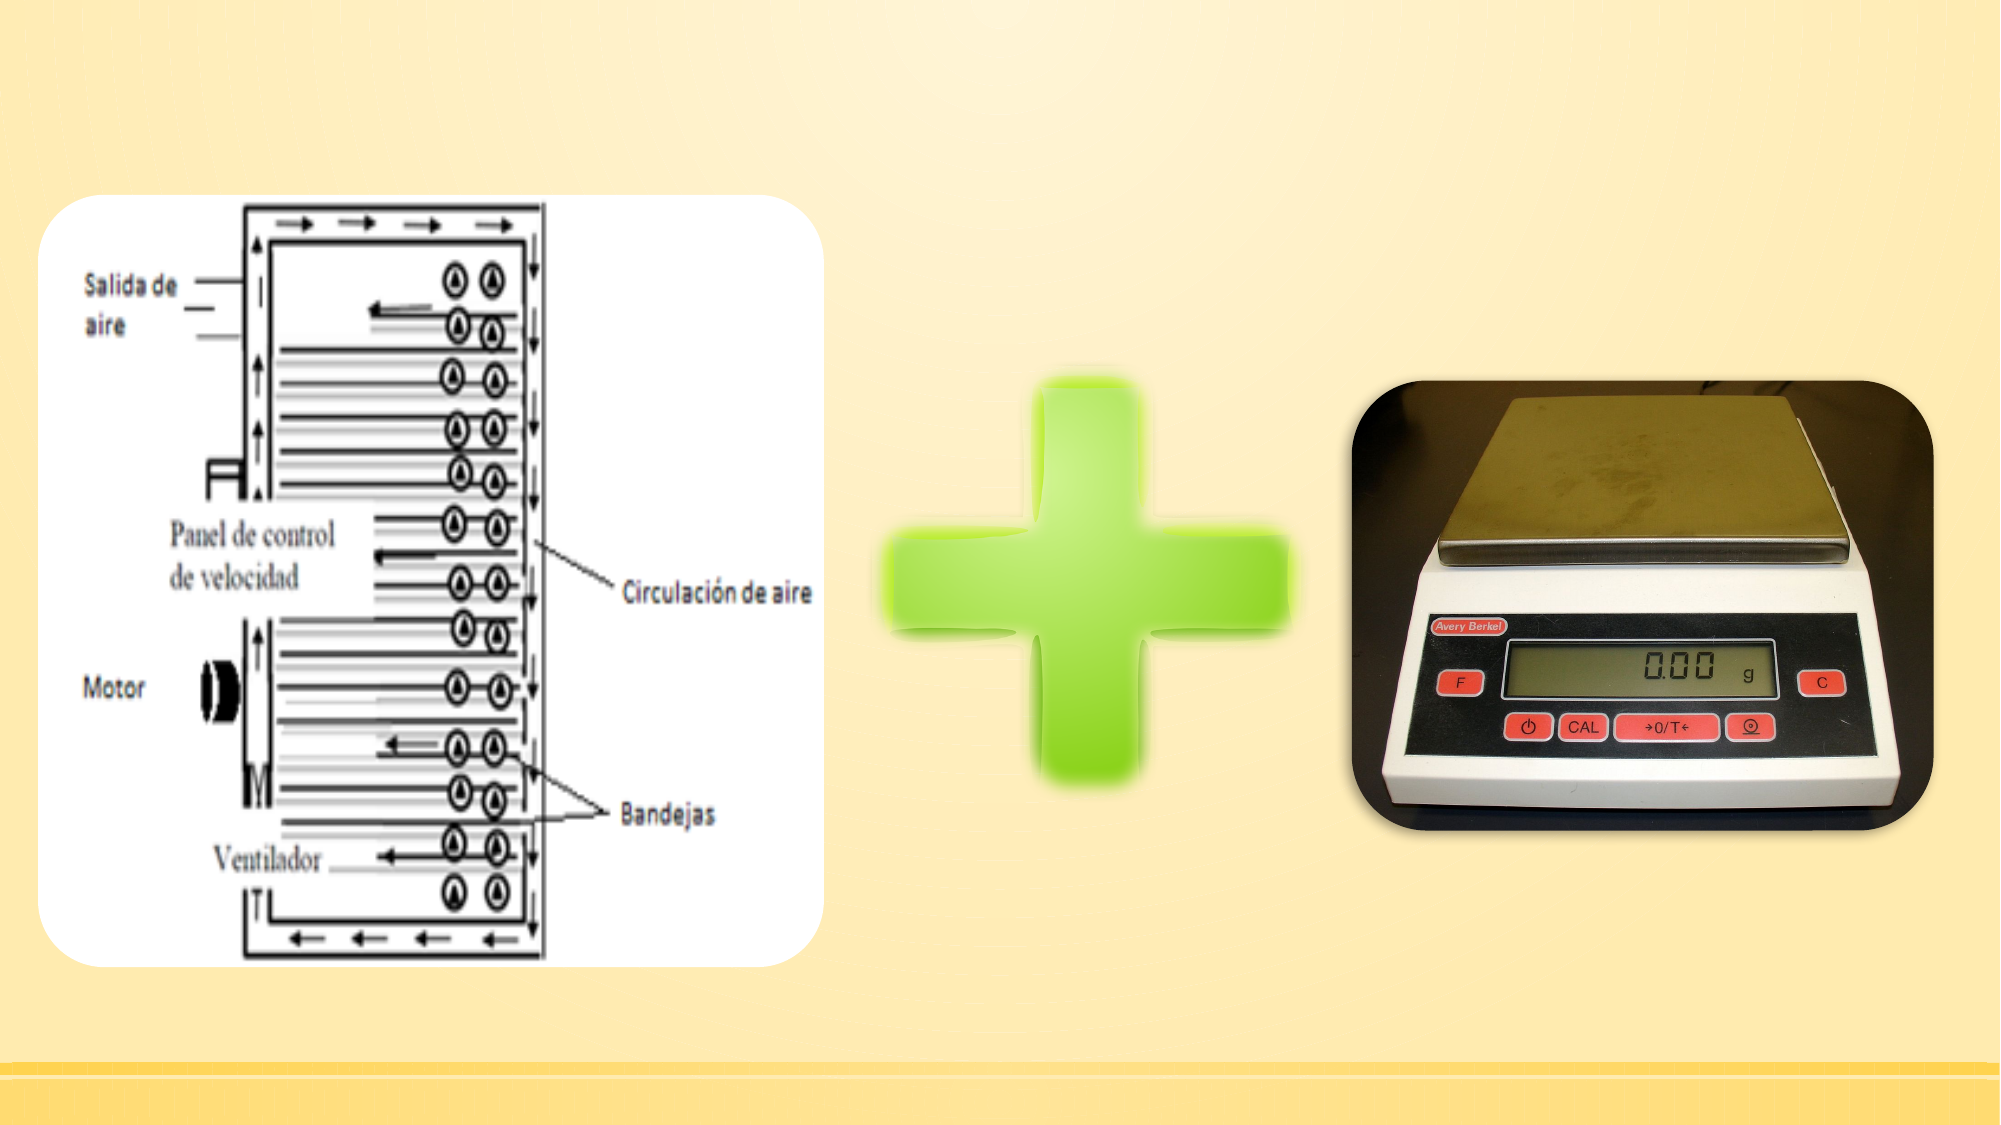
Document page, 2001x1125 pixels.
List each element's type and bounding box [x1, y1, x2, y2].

picture [37, 194, 824, 968]
picture [864, 358, 1312, 804]
picture [1351, 380, 1934, 831]
